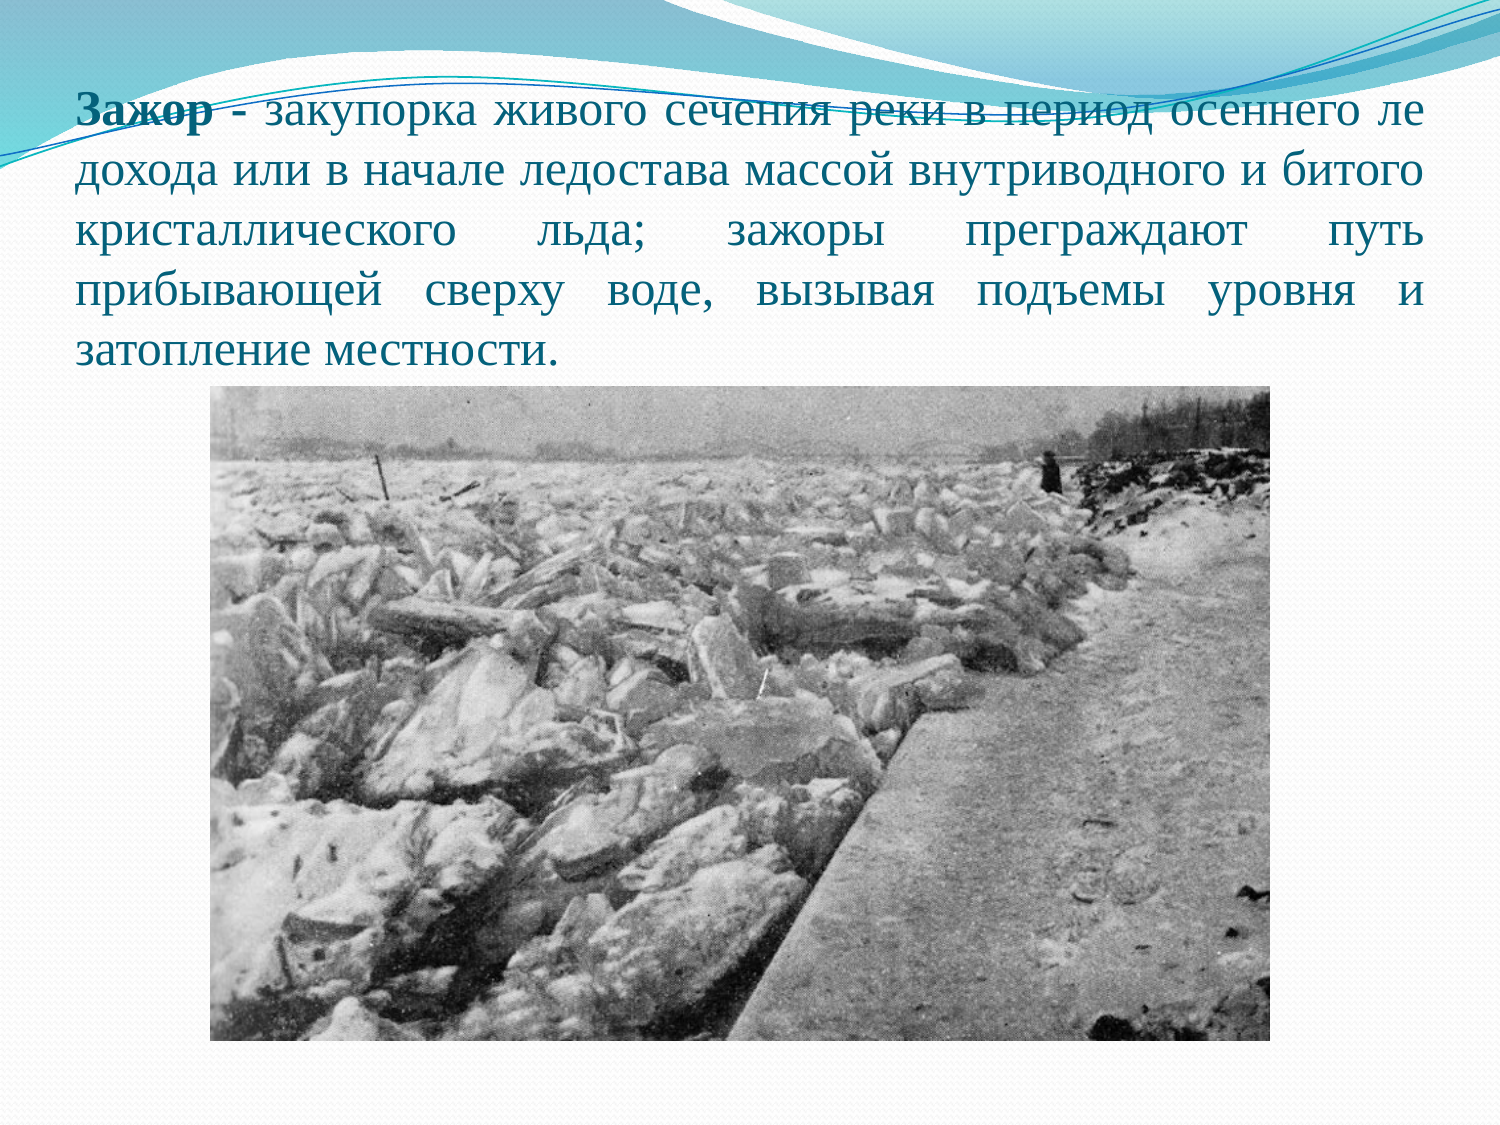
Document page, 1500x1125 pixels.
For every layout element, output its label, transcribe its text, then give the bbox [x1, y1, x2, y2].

picture [210, 386, 1270, 1041]
title Зажор - закупорка живого сечения реки в период осеннего ле­дохода или в начале ледостава массой внутриводного и битого кристаллического льда; зажоры преграждают путь прибывающей сверху воде, вызывая подъемы уровня и затопление местности. [75, 115, 1425, 375]
